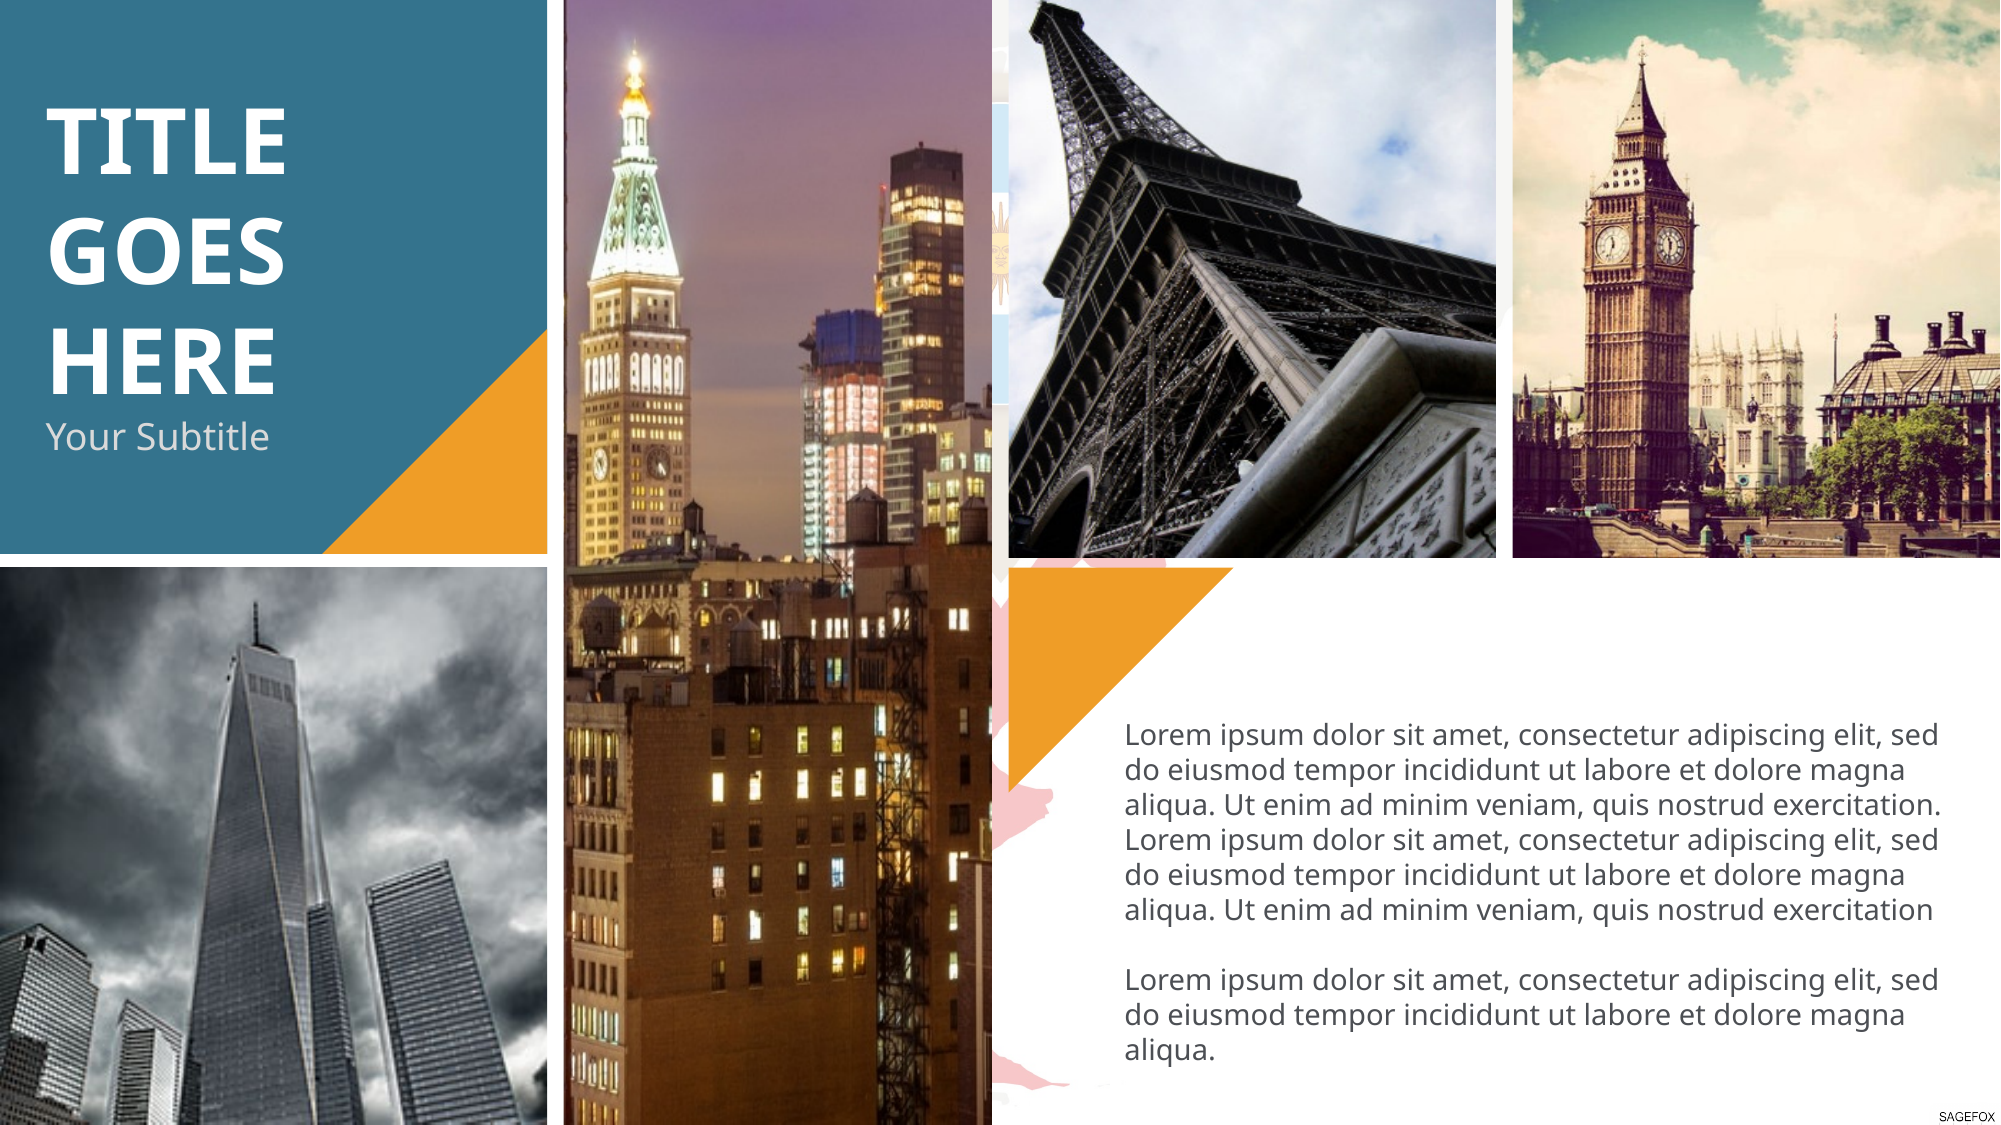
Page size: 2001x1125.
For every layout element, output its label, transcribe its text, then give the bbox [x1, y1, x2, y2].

text_box [0, 567, 548, 1125]
text_box TITLE GOES HERE Your Subtitle [30, 75, 517, 575]
text_box [1008, 0, 1497, 558]
text_box [1007, 566, 1237, 796]
text_box [563, 0, 993, 1125]
text_box Lorem ipsum dolor sit amet, consectetur adipiscing elit, sed do eiusmod tempor incididunt ut labore et dolore magna aliqua. Ut enim ad minim veniam, quis nostrud exercitation. Lorem ipsum dolor sit amet, consectetur adipiscing elit, sed do eiusmod tempor incididunt ut labore et dolore magna aliqua. Ut enim ad minim veniam, quis nostrud exercitation Lorem ipsum dolor sit amet, consectetur adipiscing elit, sed do eiusmod tempor incididunt ut labore et dolore magna aliqua. [1109, 709, 1958, 1074]
picture [1936, 1111, 1997, 1125]
text_box [0, 0, 548, 555]
text_box [319, 326, 549, 556]
text_box [1511, 0, 2000, 558]
